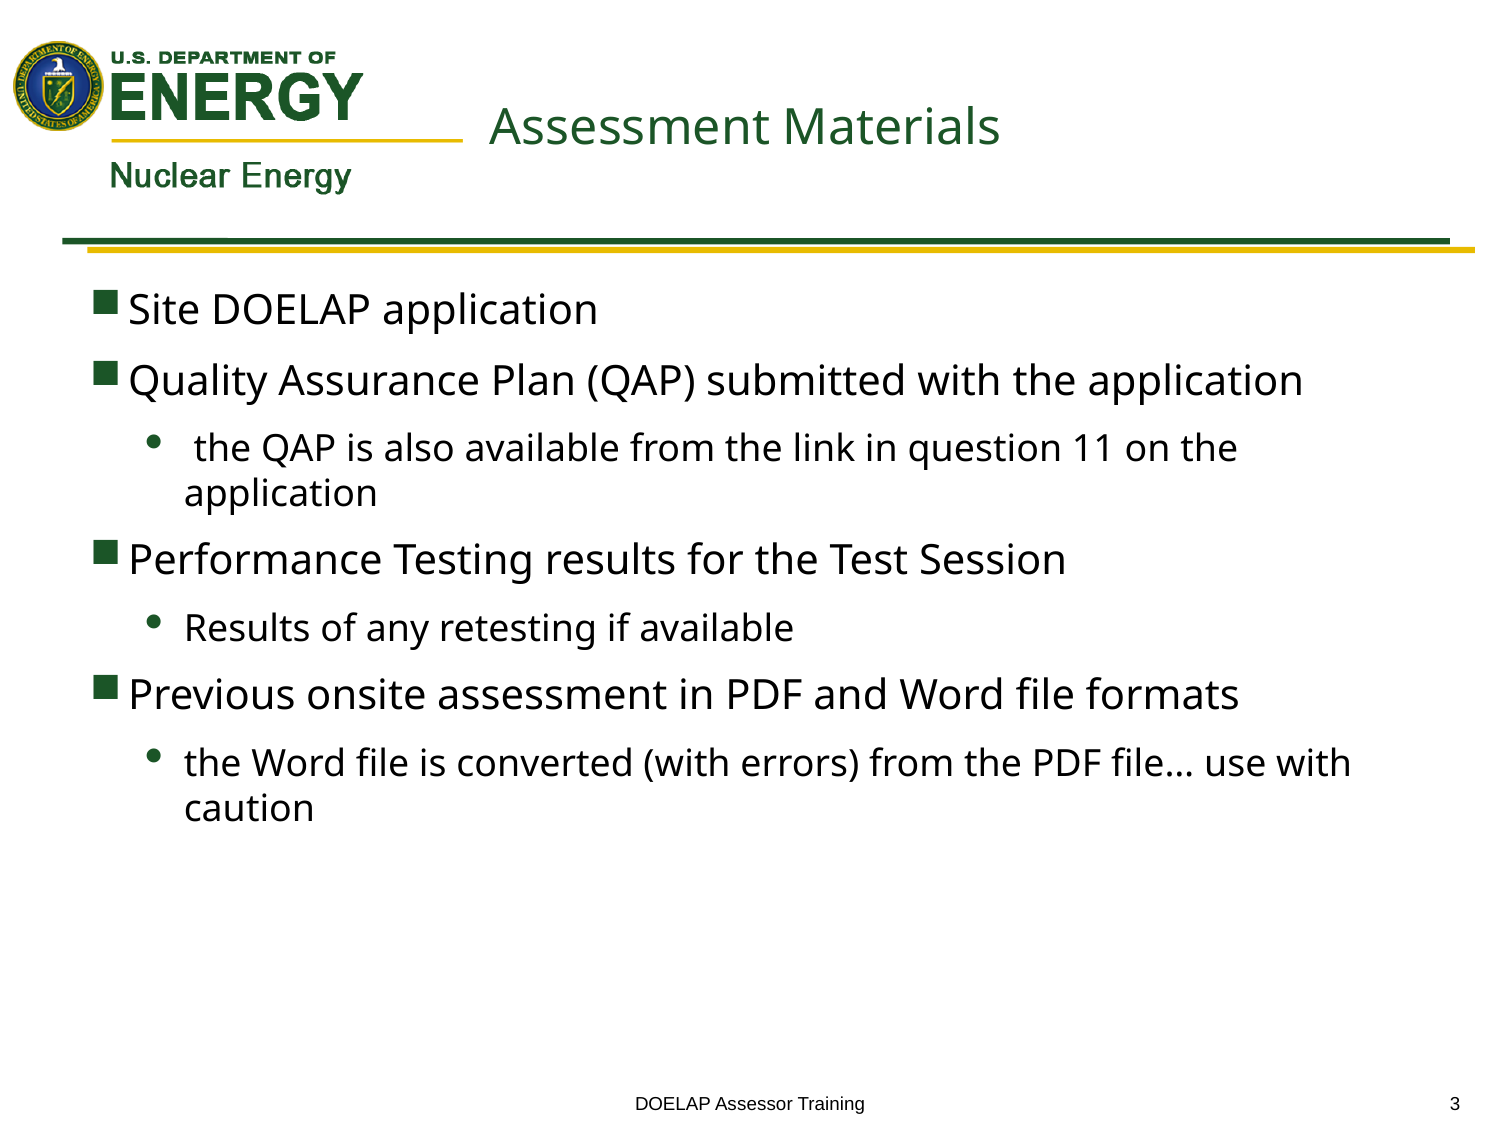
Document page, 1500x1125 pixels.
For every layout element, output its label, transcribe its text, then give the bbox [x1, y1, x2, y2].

footer DOELAP Assessor Training [512, 1084, 988, 1125]
title Assessment Materials [474, 24, 1426, 226]
picture [12, 14, 463, 263]
list Site DOELAP application Quality Assurance Plan (QAP) submitted with the application the QAP is also available from the link in question 11 on the application Performance Testing results for the Test Session Results of any retesting if available Previous onsite assessment in PDF and Word file formats the Word file is converted (with errors) from the PDF file… use with caution [74, 274, 1426, 1051]
